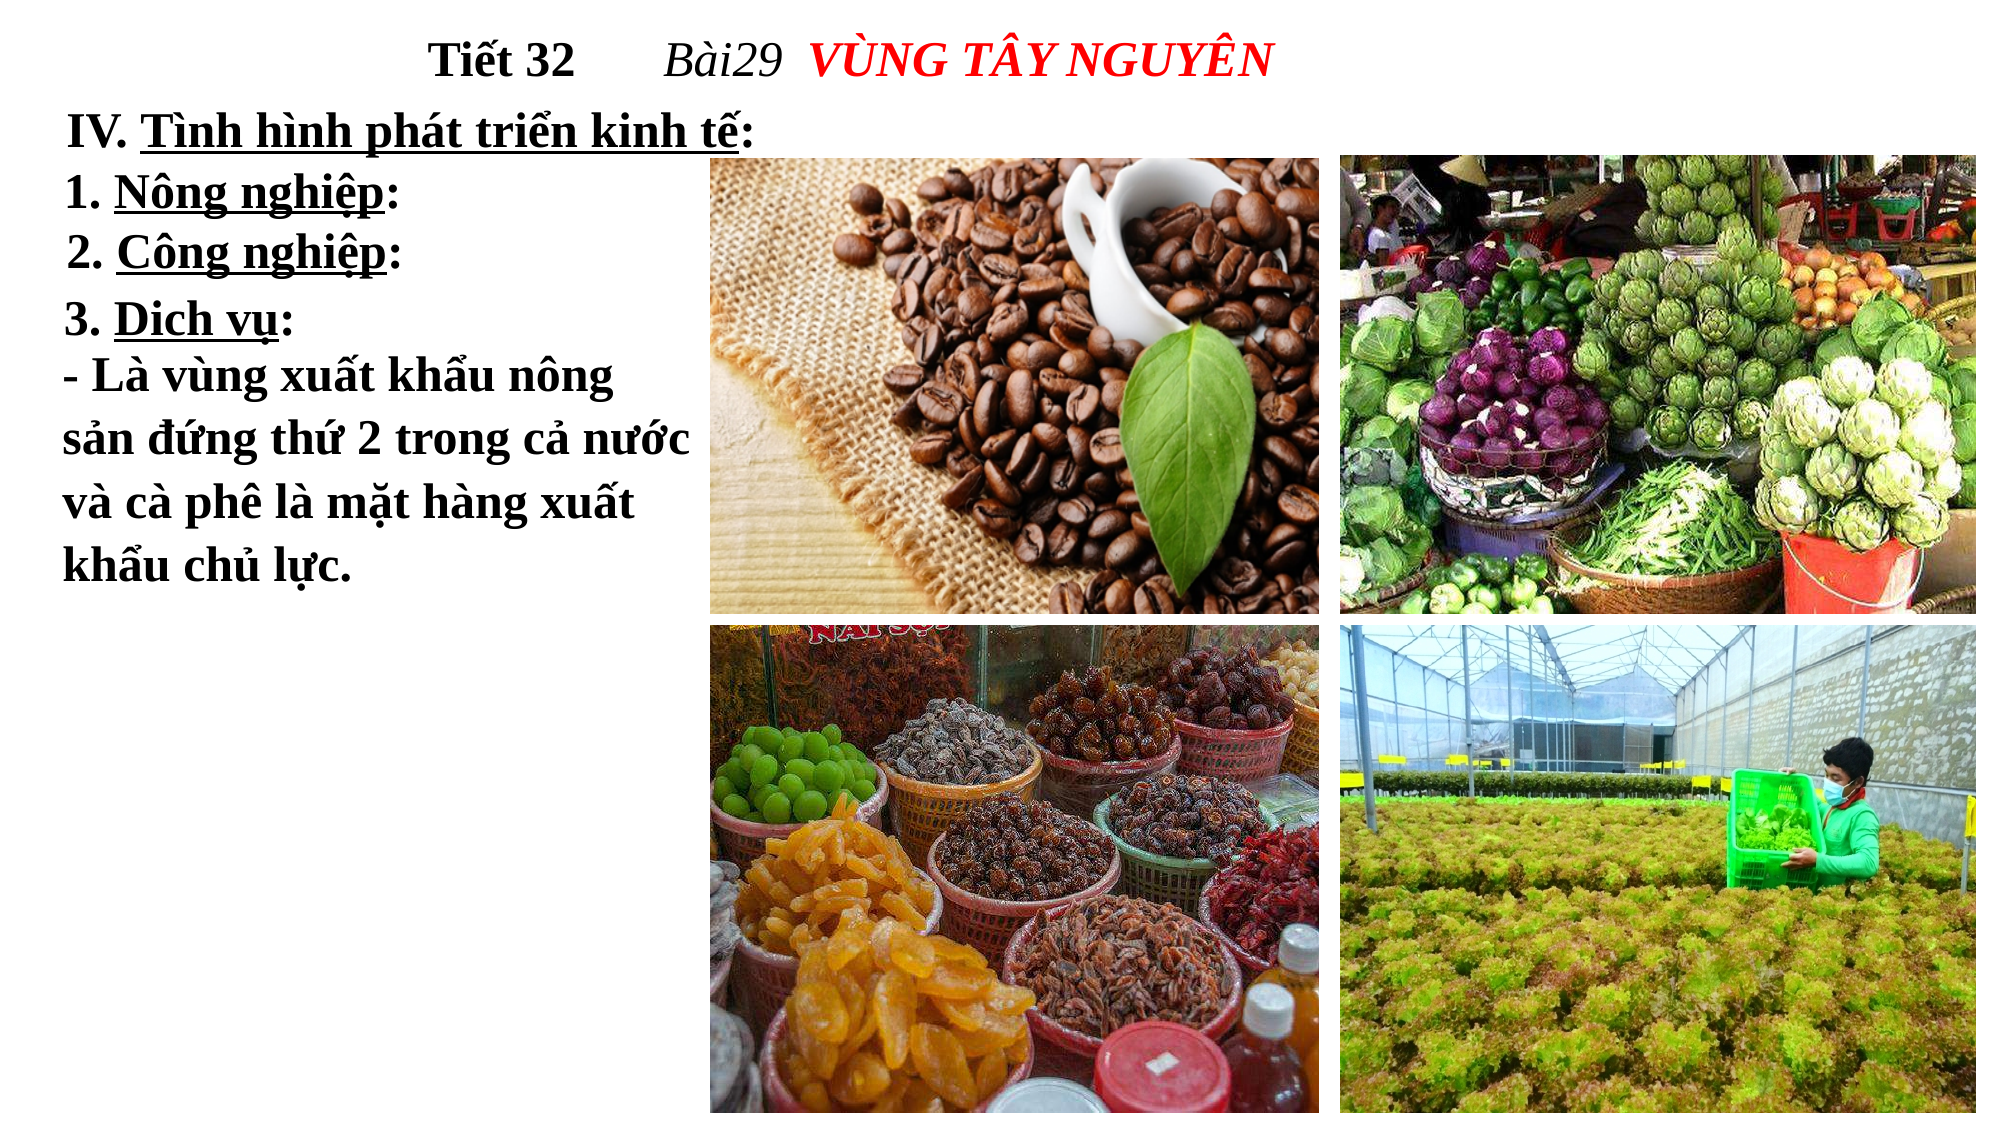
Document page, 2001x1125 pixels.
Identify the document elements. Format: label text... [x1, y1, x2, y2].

text_box 3. Dich vụ: [49, 278, 710, 338]
text_box Tiết 32 Bài29 VÙNG TÂY NGUYÊN [412, 19, 1505, 95]
table_header IV. Tình hình phát triển kinh tế: [47, 95, 870, 164]
text_box 1. Nông nghiệp: [49, 150, 714, 216]
picture [1340, 155, 1977, 614]
table_header - Là vùng xuất khẩu nông sản đứng thứ 2 trong cả nước và cà phê là mặt hàng xuất khẩu chủ lực. [44, 338, 710, 614]
picture [710, 158, 1319, 614]
table_header 2. Công nghiệp: [47, 216, 710, 285]
picture [710, 625, 1319, 1113]
picture [1340, 625, 1977, 1113]
